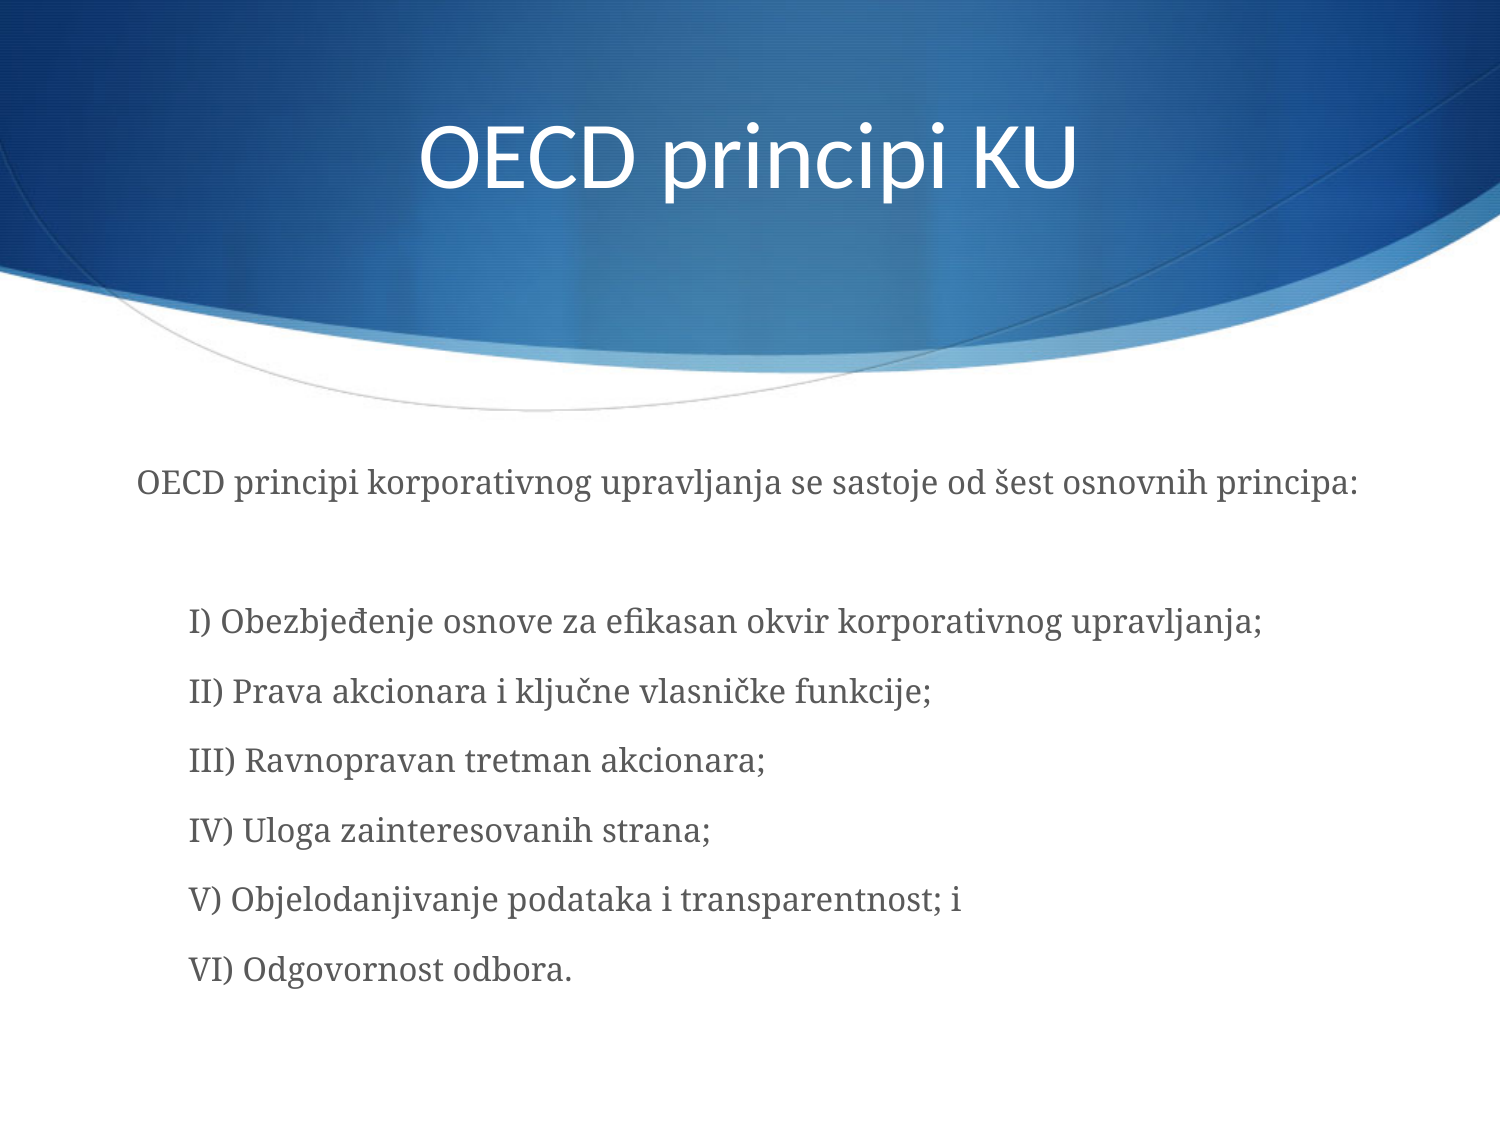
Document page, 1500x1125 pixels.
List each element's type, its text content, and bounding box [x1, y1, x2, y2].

title OECD principi KU [75, 56, 1425, 245]
picture [0, 0, 1500, 1125]
list OECD principi korporativnog upravljanja se sastoje od šest osnovnih principa: I) Obezbjeđenje osnove za efikasan okvir korporativnog upravljanja; II) Prava akcionara i ključne vlasničke funkcije; III) Ravnopravan tretman akcionara; IV) Uloga zainteresovanih strana; V) Objelodanjivanje podataka i transparentnost; i VI) Odgovornost odbora. [121, 454, 1379, 1037]
